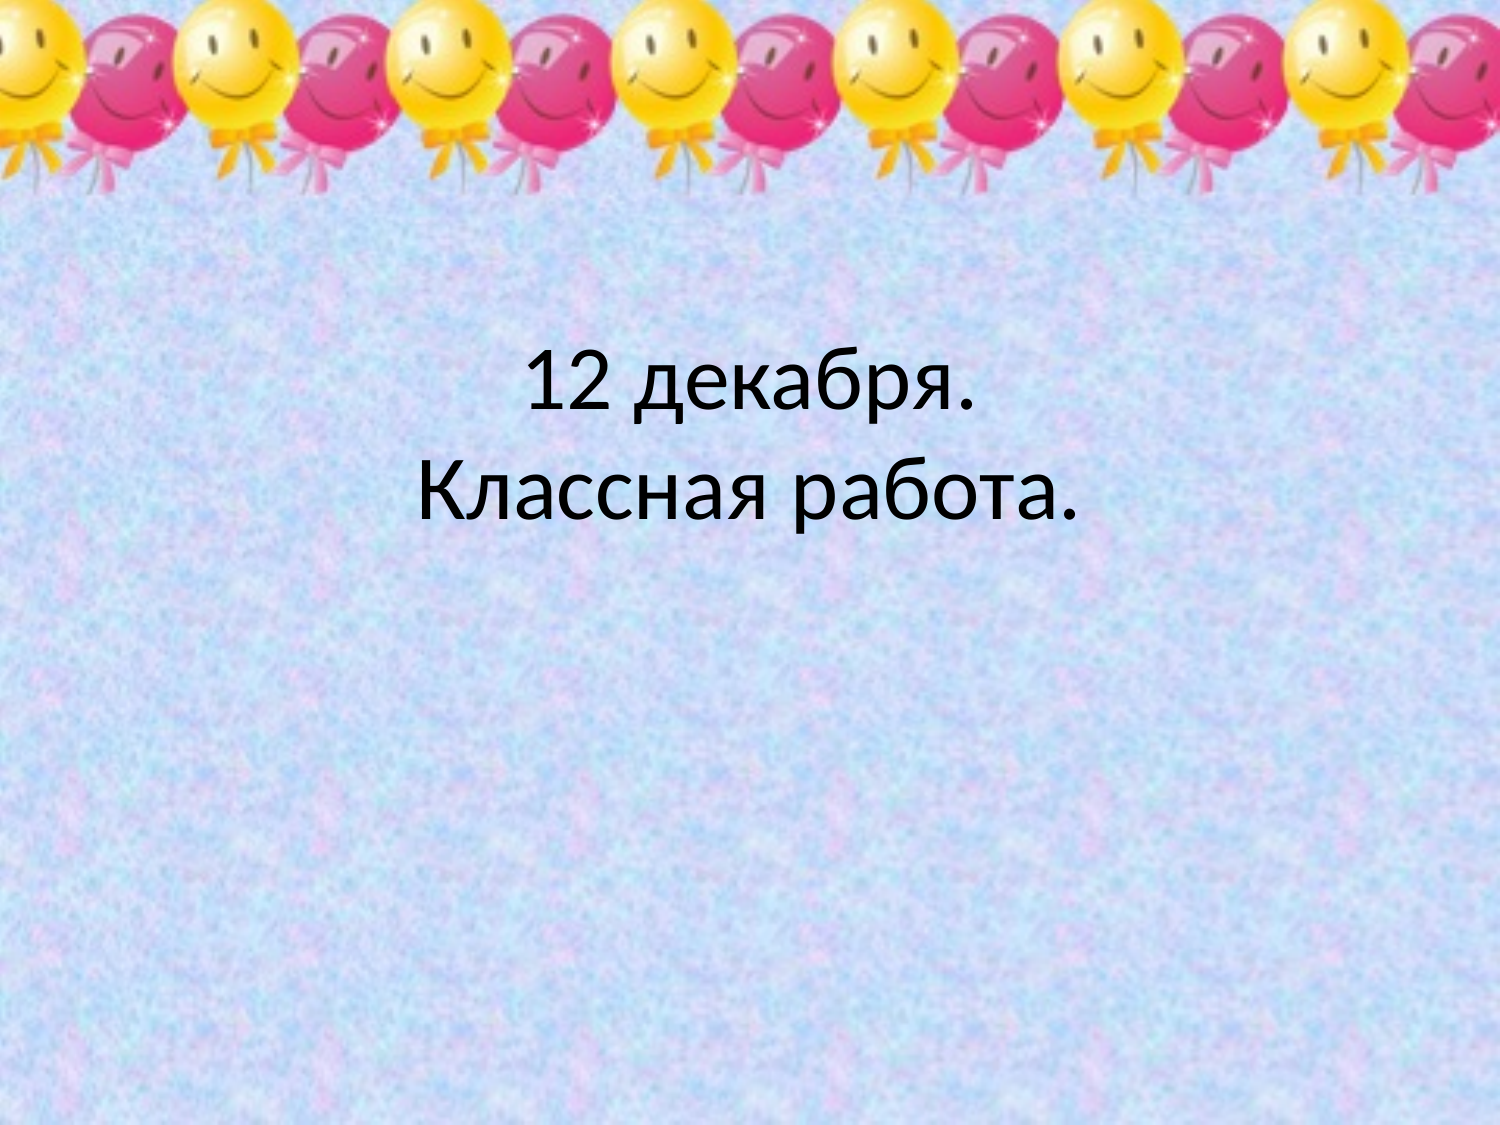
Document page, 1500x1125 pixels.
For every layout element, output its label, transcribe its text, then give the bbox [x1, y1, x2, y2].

title 12 декабря. Классная работа. [75, 45, 1425, 811]
picture [0, 0, 1500, 1125]
